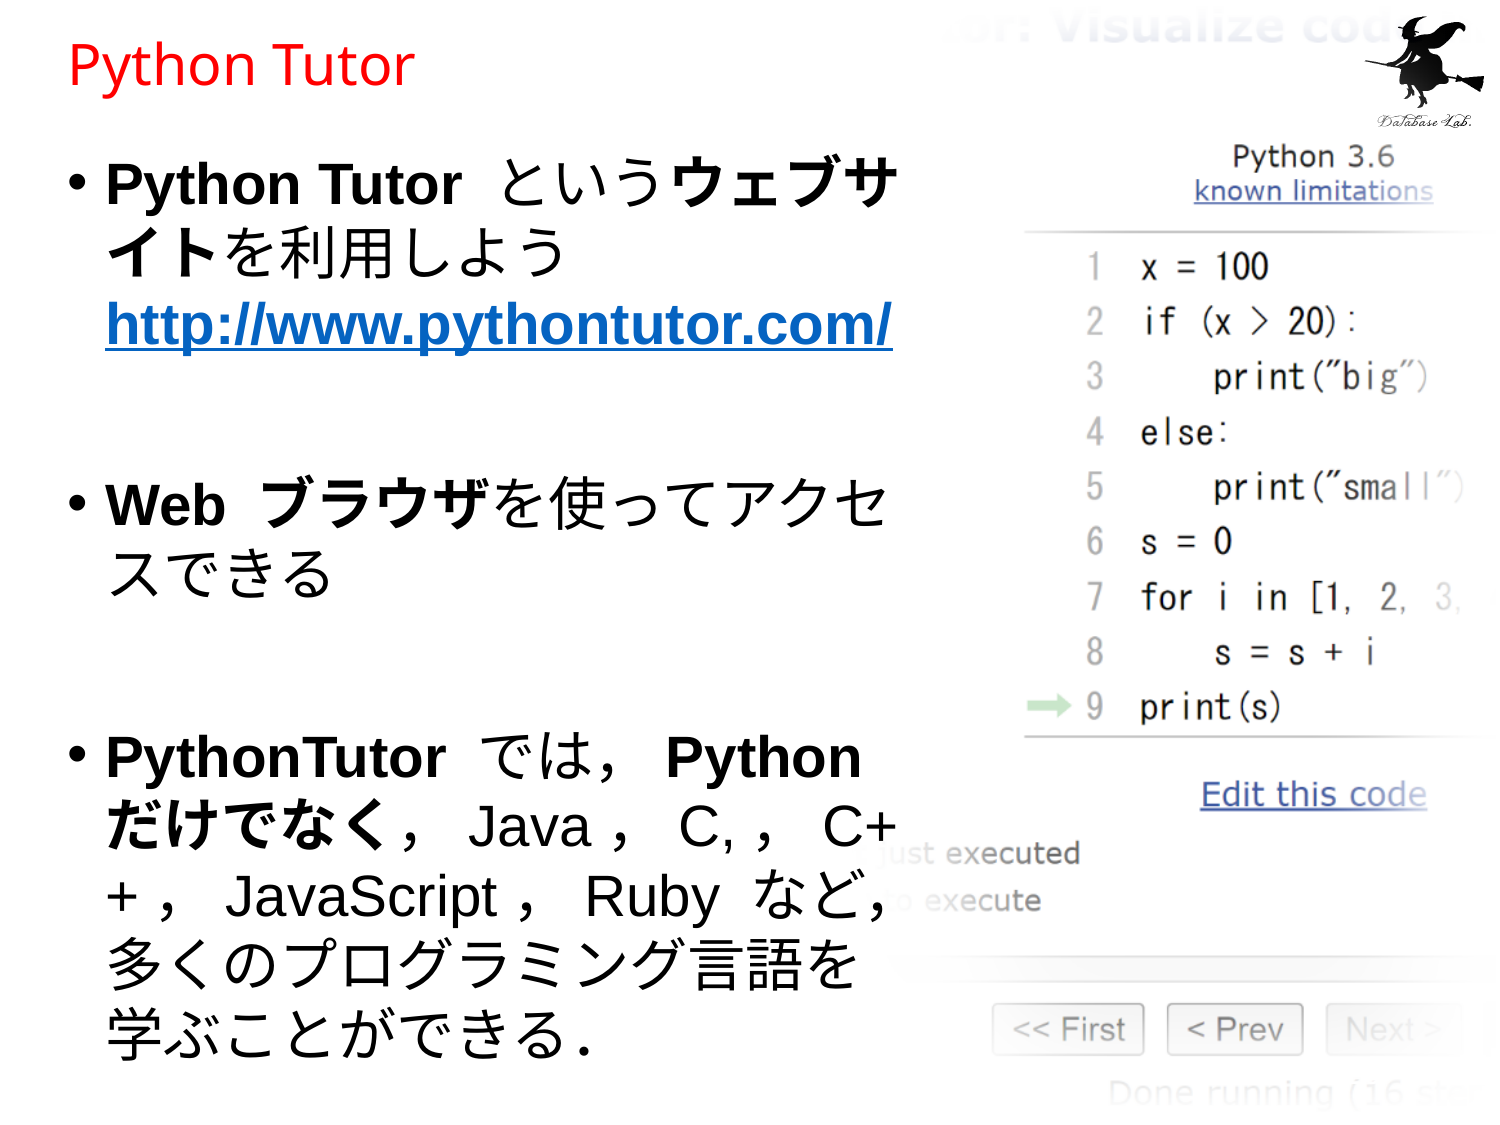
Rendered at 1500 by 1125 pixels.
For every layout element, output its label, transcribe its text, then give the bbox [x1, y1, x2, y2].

picture [765, 0, 1500, 1125]
list Python Tutor というウェブサイトを利用しようhttp://www.pythontutor.com/ Web ブラウザを使ってアクセスできる PythonTutor では，Pythonだけでなく，Java，C,，C++，JavaScript，Ruby など，多くのプログラミング言語を学ぶことができる． [52, 138, 765, 1125]
title Python Tutor [52, 28, 765, 106]
